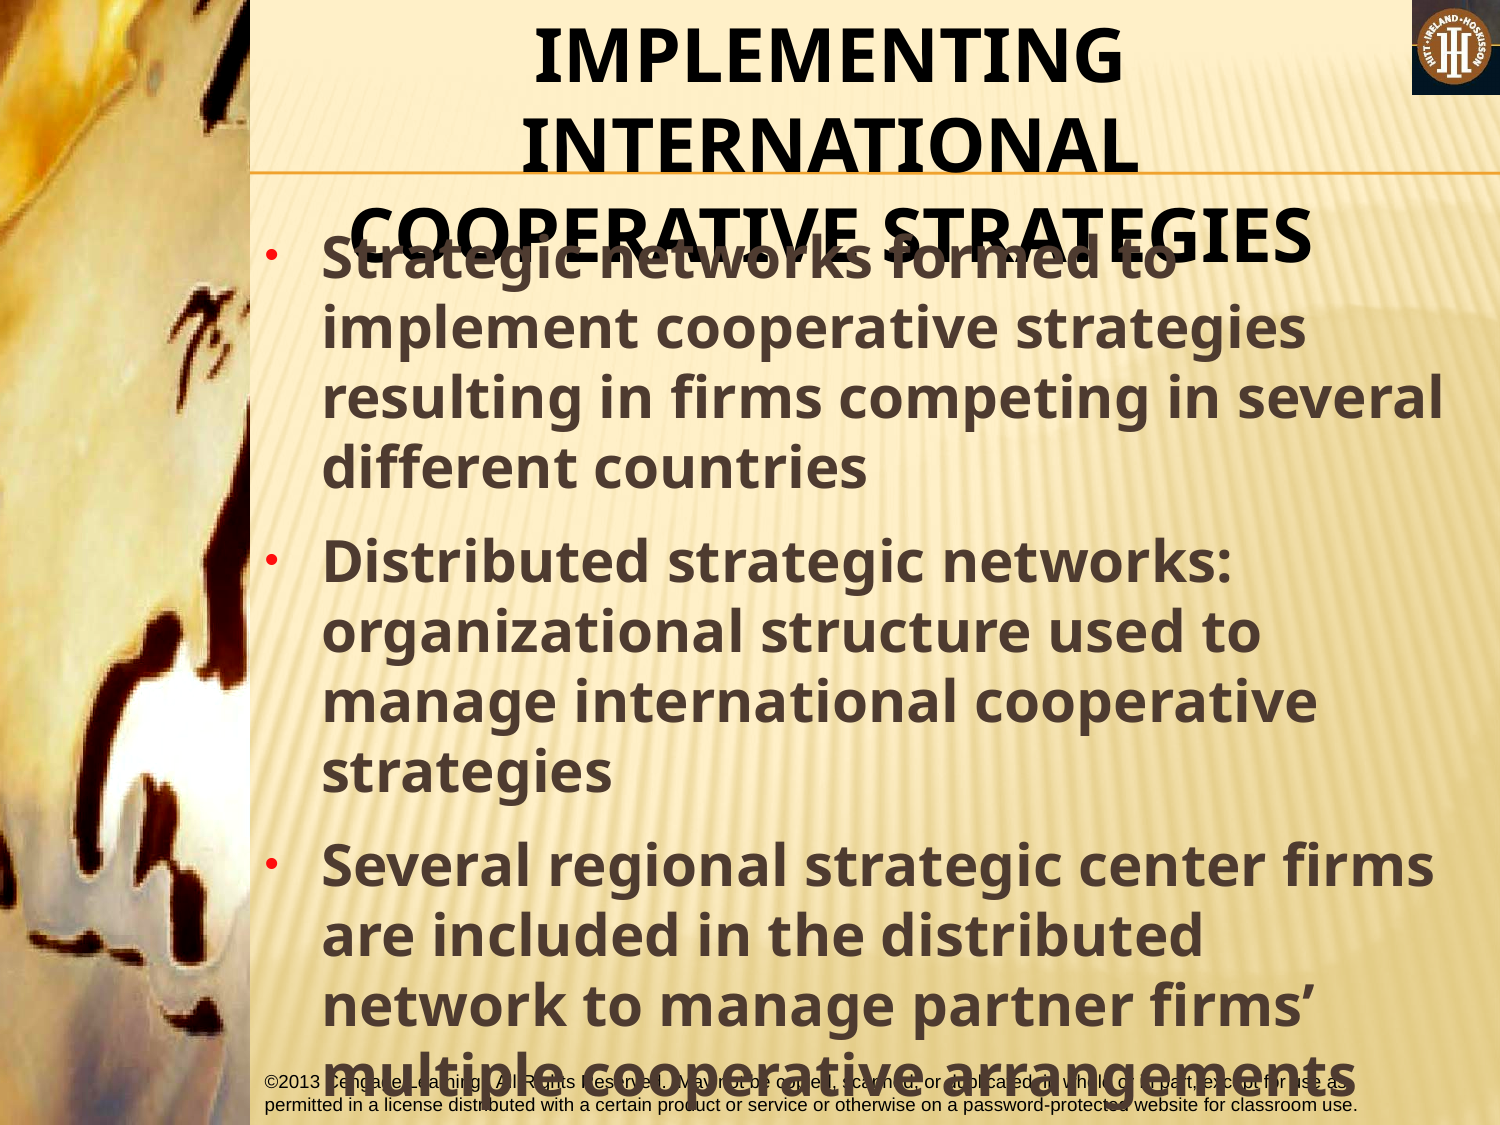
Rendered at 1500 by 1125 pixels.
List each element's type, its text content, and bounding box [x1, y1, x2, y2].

text_box IMPLEMENTING INTERNATIONAL COOPERATIVE STRATEGIES [249, 0, 1413, 212]
text_box Strategic networks formed to implement cooperative strategies resulting in firms competing in several different countries Distributed strategic networks: organizational structure used to manage international cooperative strategies Several regional strategic center firms are included in the distributed network to manage partner firms’ multiple cooperative arrangements [249, 212, 1463, 1050]
picture [1413, 0, 1500, 95]
text_box [0, 0, 249, 195]
picture [0, 195, 250, 1125]
